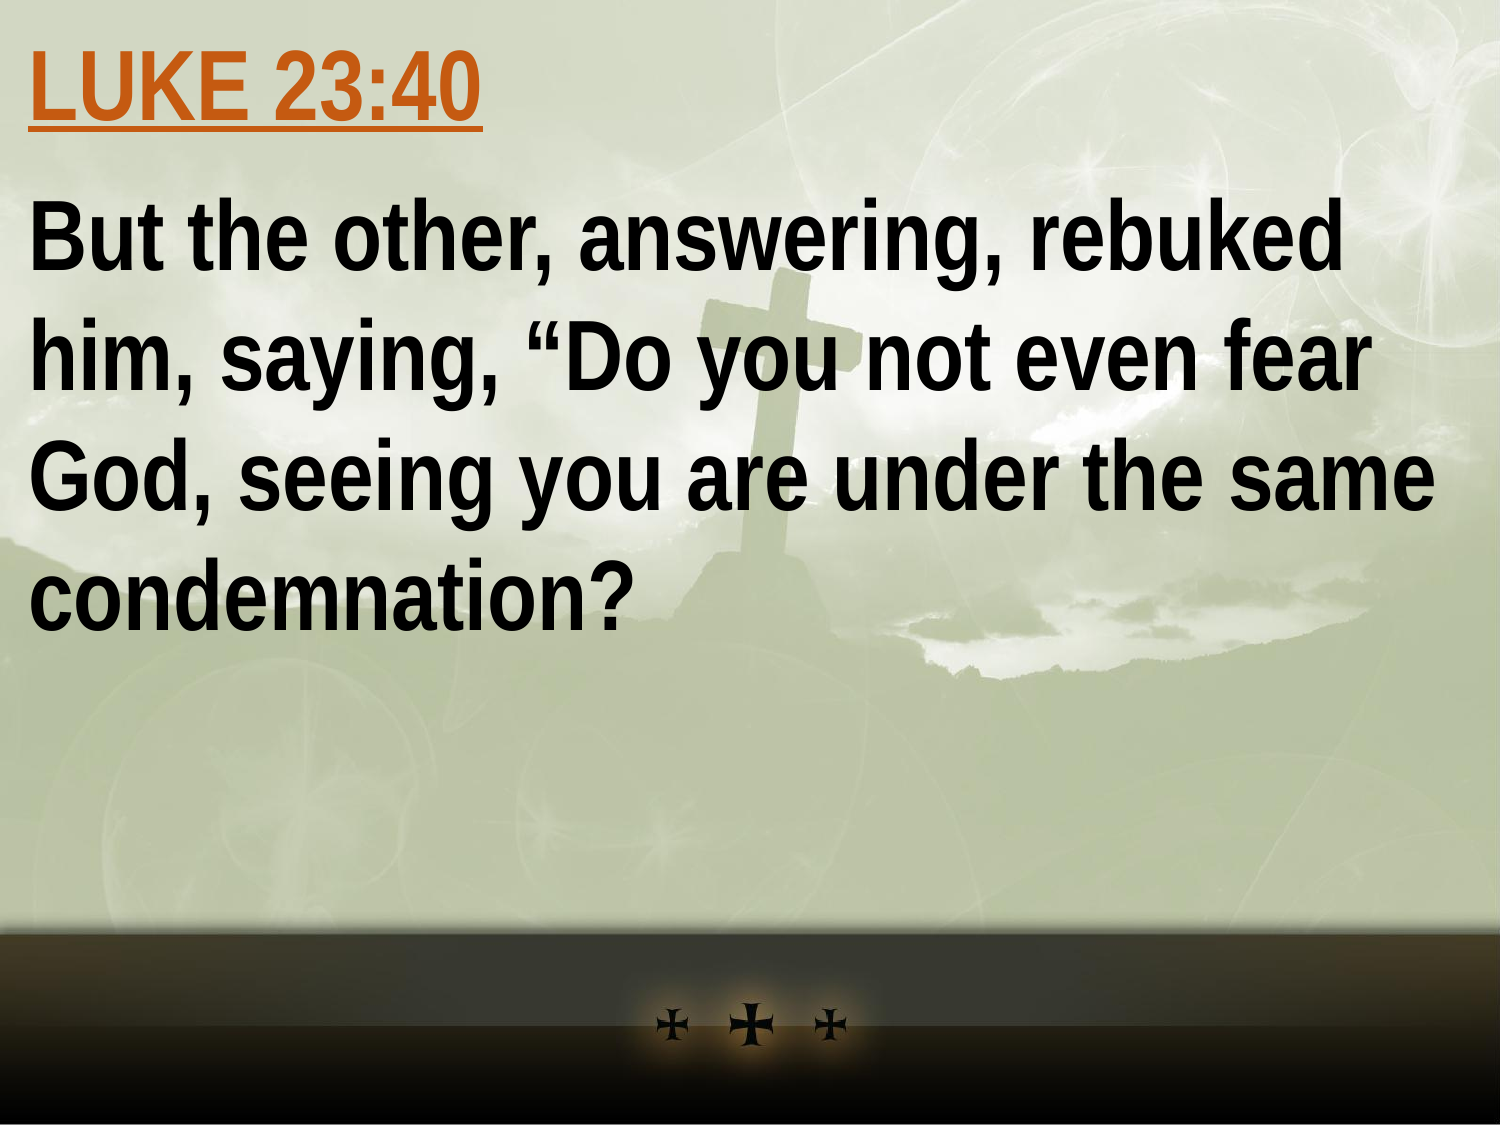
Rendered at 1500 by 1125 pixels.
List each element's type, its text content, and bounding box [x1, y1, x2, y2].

picture [0, 0, 1500, 1125]
text_box LUKE 23:40 But the other, answering, rebuked him, saying, “Do you not even fear God, seeing you are under the same condemnation? [13, 13, 1477, 658]
